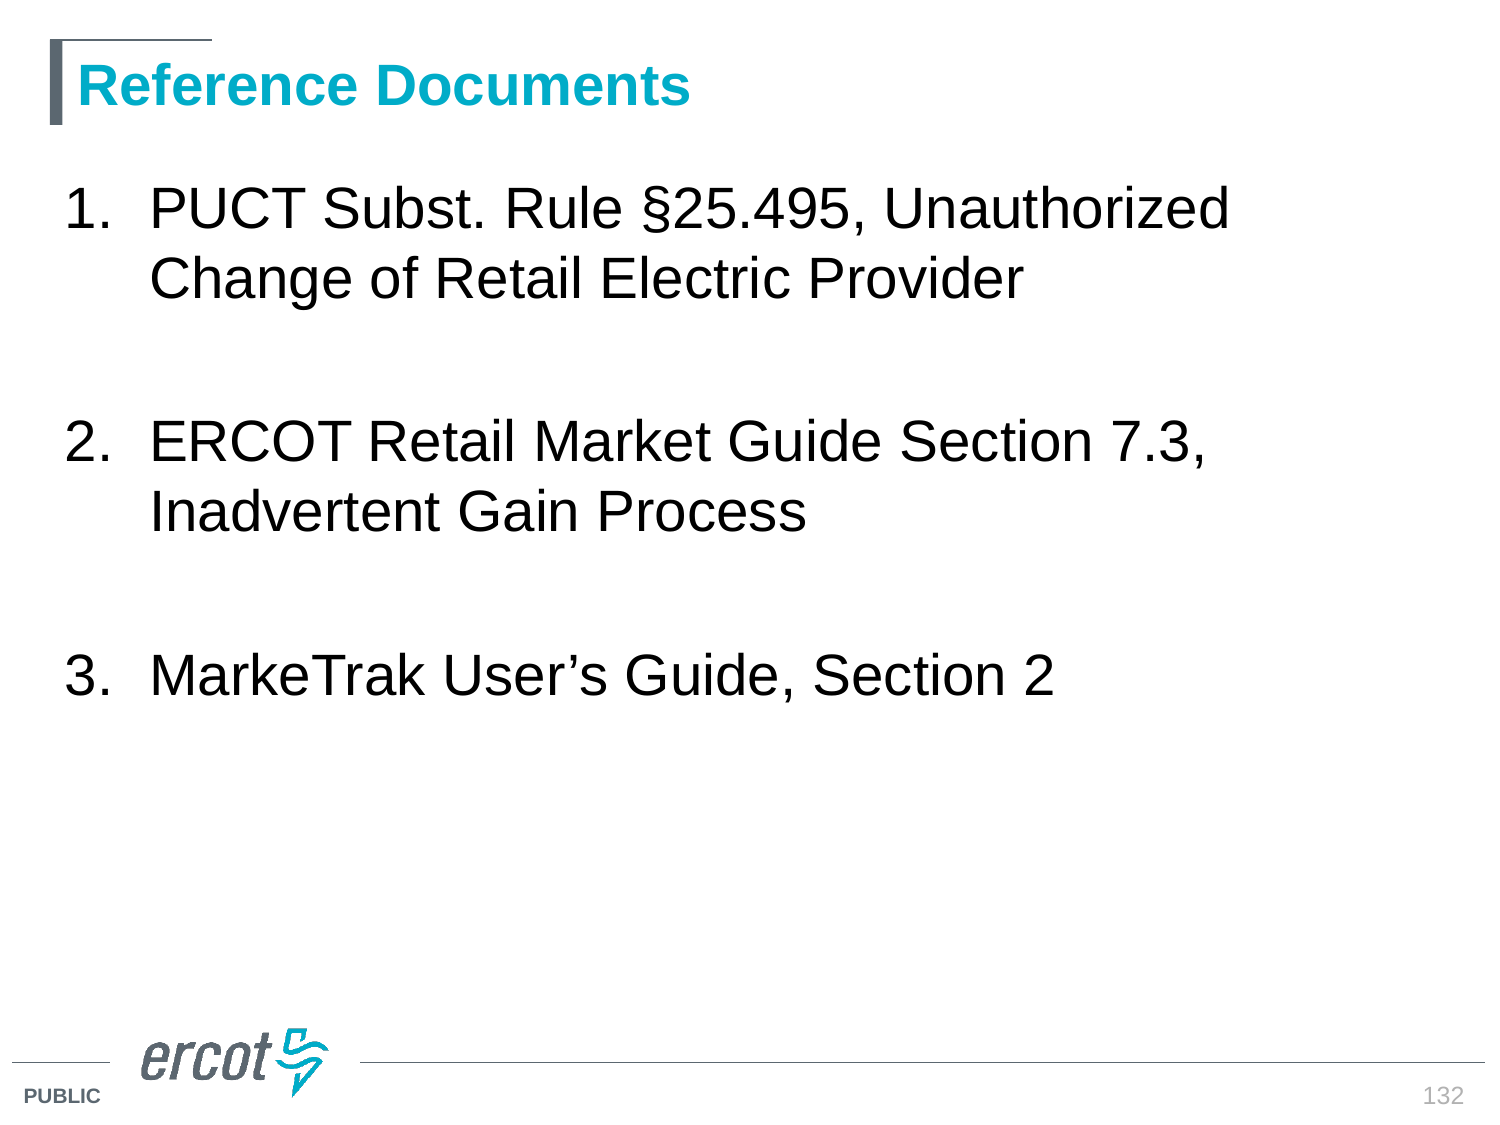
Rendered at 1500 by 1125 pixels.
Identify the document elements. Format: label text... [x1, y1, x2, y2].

title Reference Documents [62, 39, 1450, 125]
picture [137, 1024, 332, 1100]
list PUCT Subst. Rule §25.495, Unauthorized Change of Retail Electric Provider ERCOT Retail Market Guide Section 7.3, Inadvertent Gain Process MarkeTrak User’s Guide, Section 2 [50, 162, 1450, 992]
slide_number 132 [1400, 1076, 1488, 1113]
